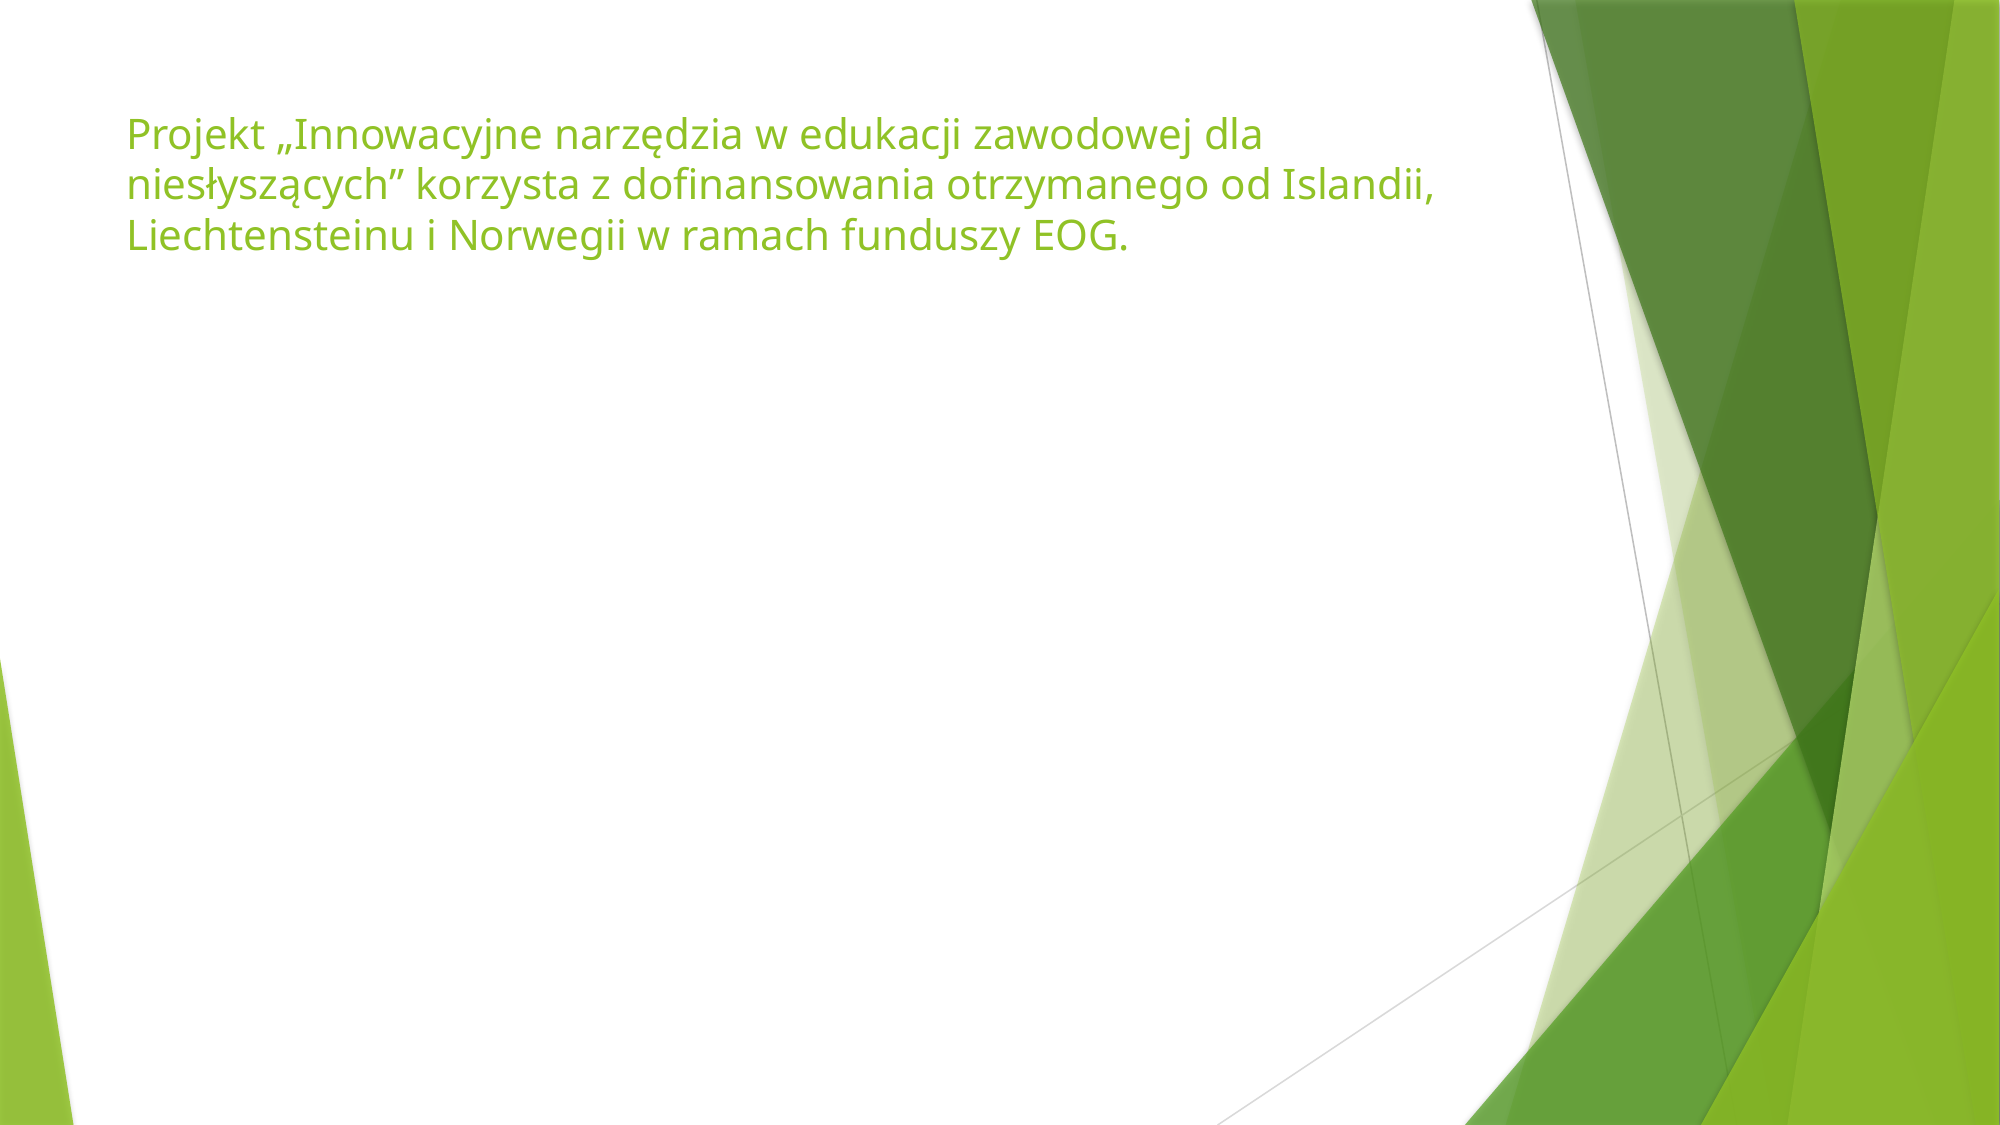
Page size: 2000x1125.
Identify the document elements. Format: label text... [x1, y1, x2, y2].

title Projekt „Innowacyjne narzędzia w edukacji zawodowej dla niesłyszących” korzysta z dofinansowania otrzymanego od Islandii, Liechtensteinu i Norwegii w ramach funduszy EOG. [111, 99, 1521, 317]
